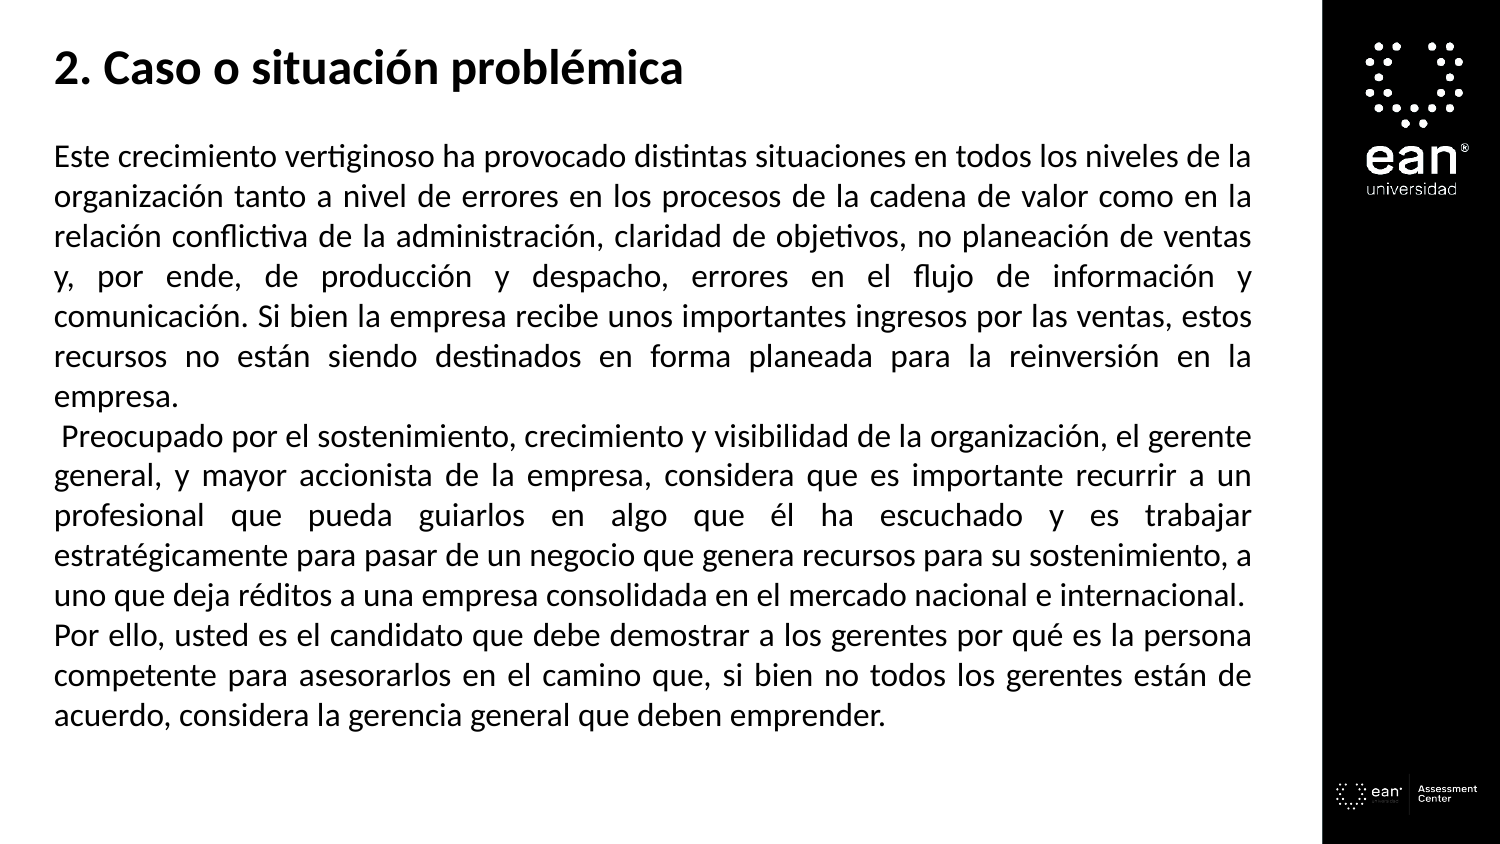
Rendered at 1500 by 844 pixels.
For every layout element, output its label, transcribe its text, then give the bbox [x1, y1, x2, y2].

text_box 2. Caso o situación problémica [39, 27, 797, 102]
text_box Este crecimiento vertiginoso ha provocado distintas situaciones en todos los niveles de la organización tanto a nivel de errores en los procesos de la cadena de valor como en la relación conflictiva de la administración, claridad de objetivos, no planeación de ventas y, por ende, de producción y despacho, errores en el flujo de información y comunicación. Si bien la empresa recibe unos importantes ingresos por las ventas, estos recursos no están siendo destinados en forma planeada para la reinversión en la empresa. Preocupado por el sostenimiento, crecimiento y visibilidad de la organización, el gerente general, y mayor accionista de la empresa, considera que es importante recurrir a un profesional que pueda guiarlos en algo que él ha escuchado y es trabajar estratégicamente para pasar de un negocio que genera recursos para su sostenimiento, a uno que deja réditos a una empresa consolidada en el mercado nacional e internacional. Por ello, usted es el candidato que debe demostrar a los gerentes por qué es la persona competente para asesorarlos en el camino que, si bien no todos los gerentes están de acuerdo, considera la gerencia general que deben emprender. [39, 126, 1269, 741]
picture [0, 0, 1500, 844]
